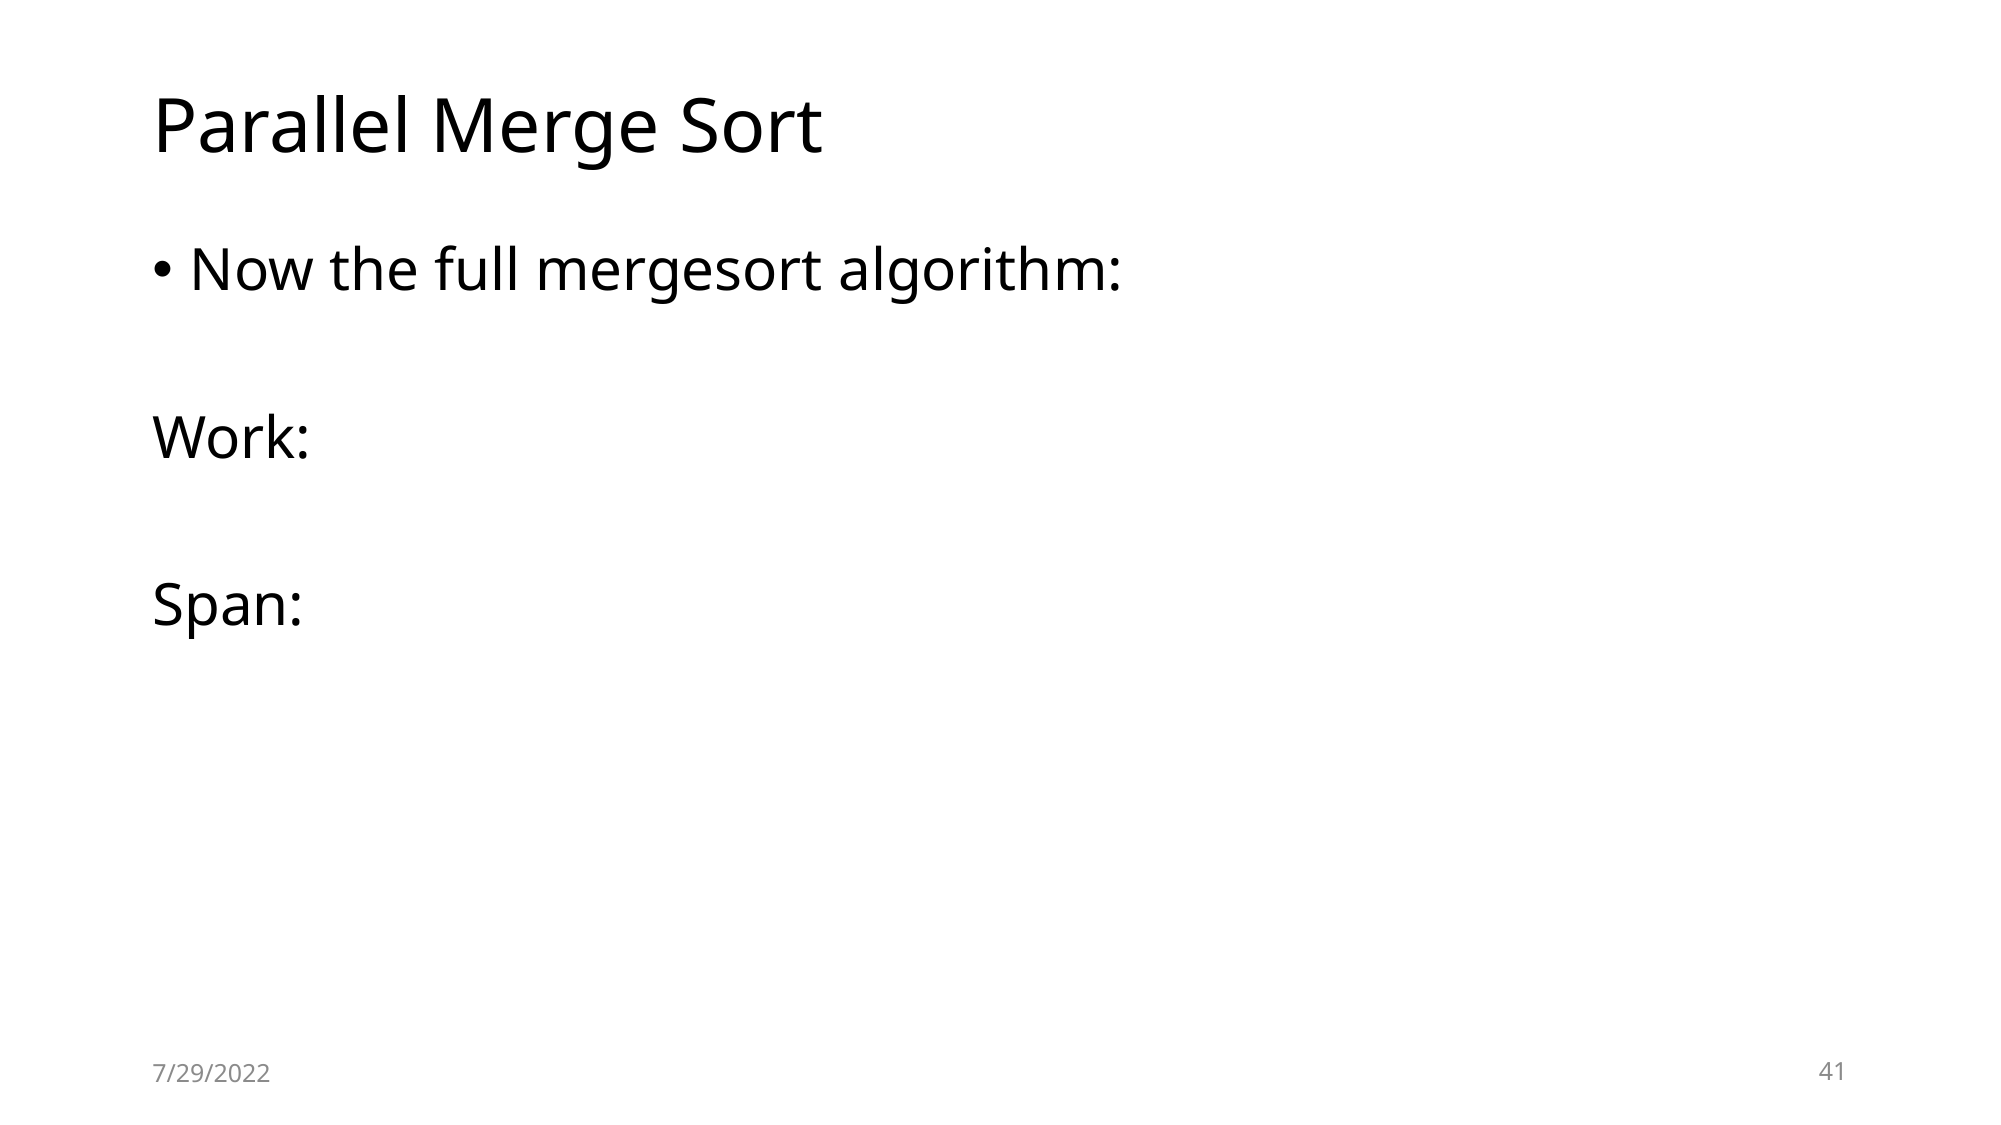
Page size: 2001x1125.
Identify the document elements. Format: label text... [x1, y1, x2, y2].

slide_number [137, 1042, 588, 1103]
slide_number 41 [1412, 1042, 1863, 1103]
title Parallel Merge Sort [137, 59, 1863, 198]
